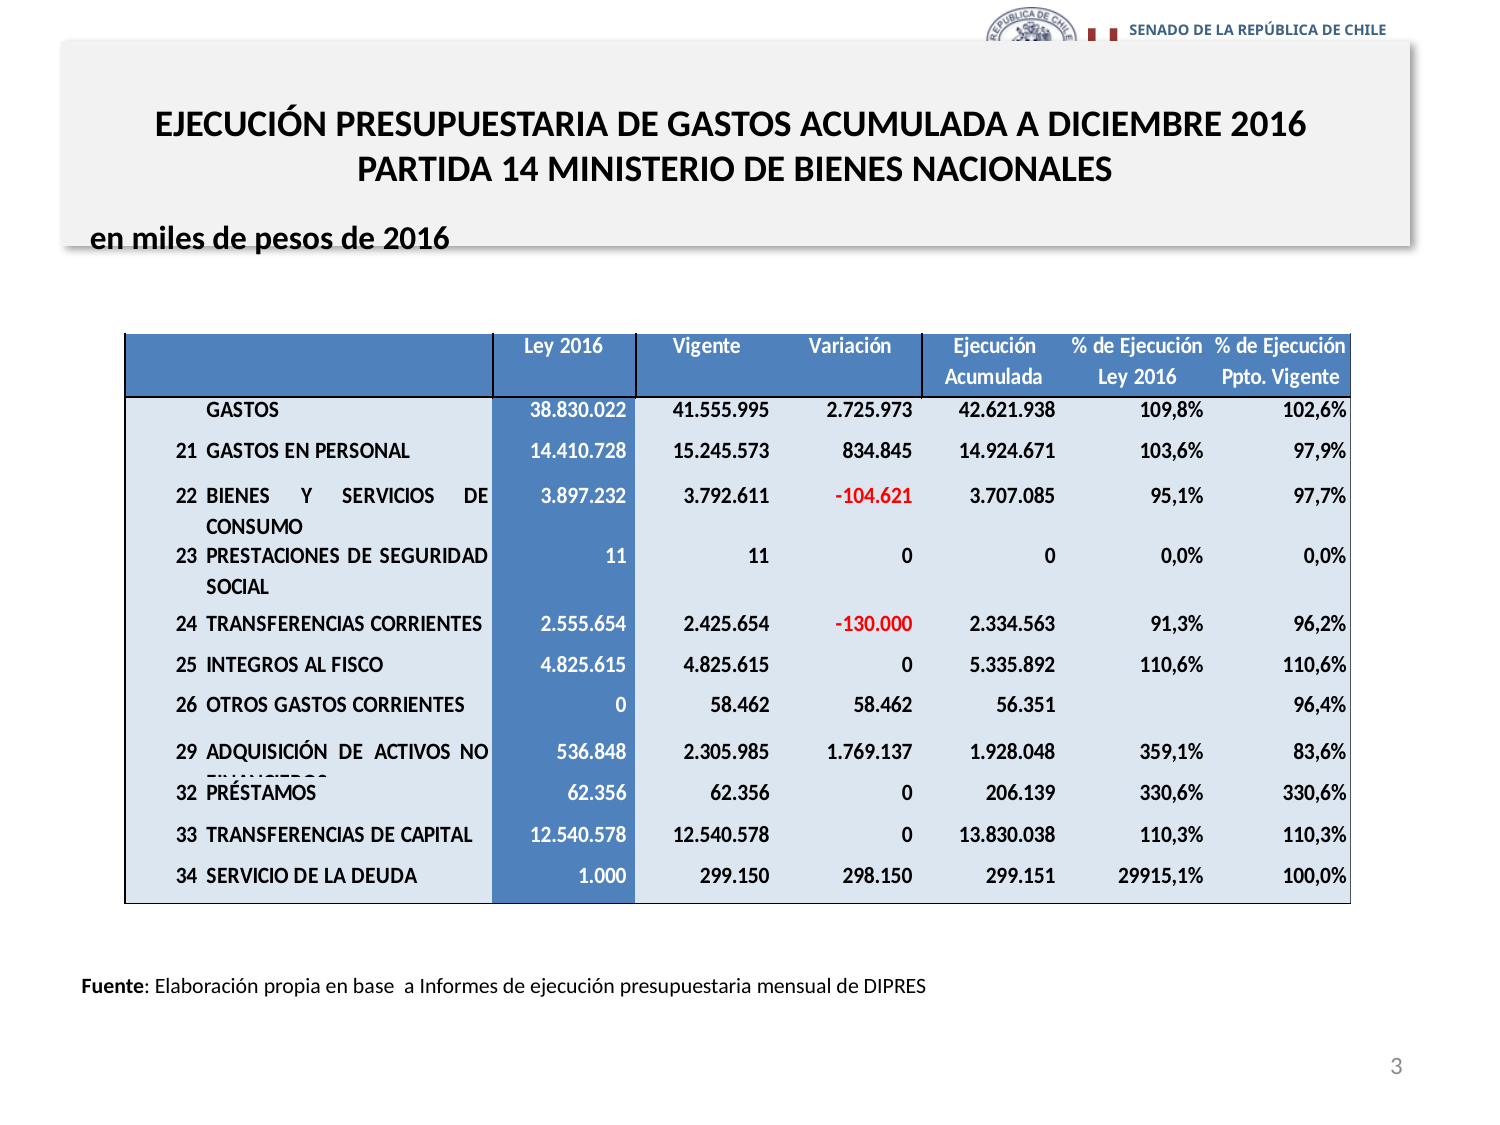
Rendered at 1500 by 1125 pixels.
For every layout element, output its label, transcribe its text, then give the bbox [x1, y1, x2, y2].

picture [123, 332, 1353, 906]
slide_number 3 [1067, 1035, 1418, 1095]
text_box en miles de pesos de 2016 [74, 208, 1425, 284]
footer Fuente: Elaboración propia en base a Informes de ejecución presupuestaria mensual de DIPRES [66, 964, 1446, 1012]
title EJECUCIÓN PRESUPUESTARIA DE GASTOS ACUMULADA A DICIEMBRE 2016 PARTIDA 14 MINISTERIO DE BIENES NACIONALES [61, 41, 1409, 246]
picture [986, 7, 1079, 41]
